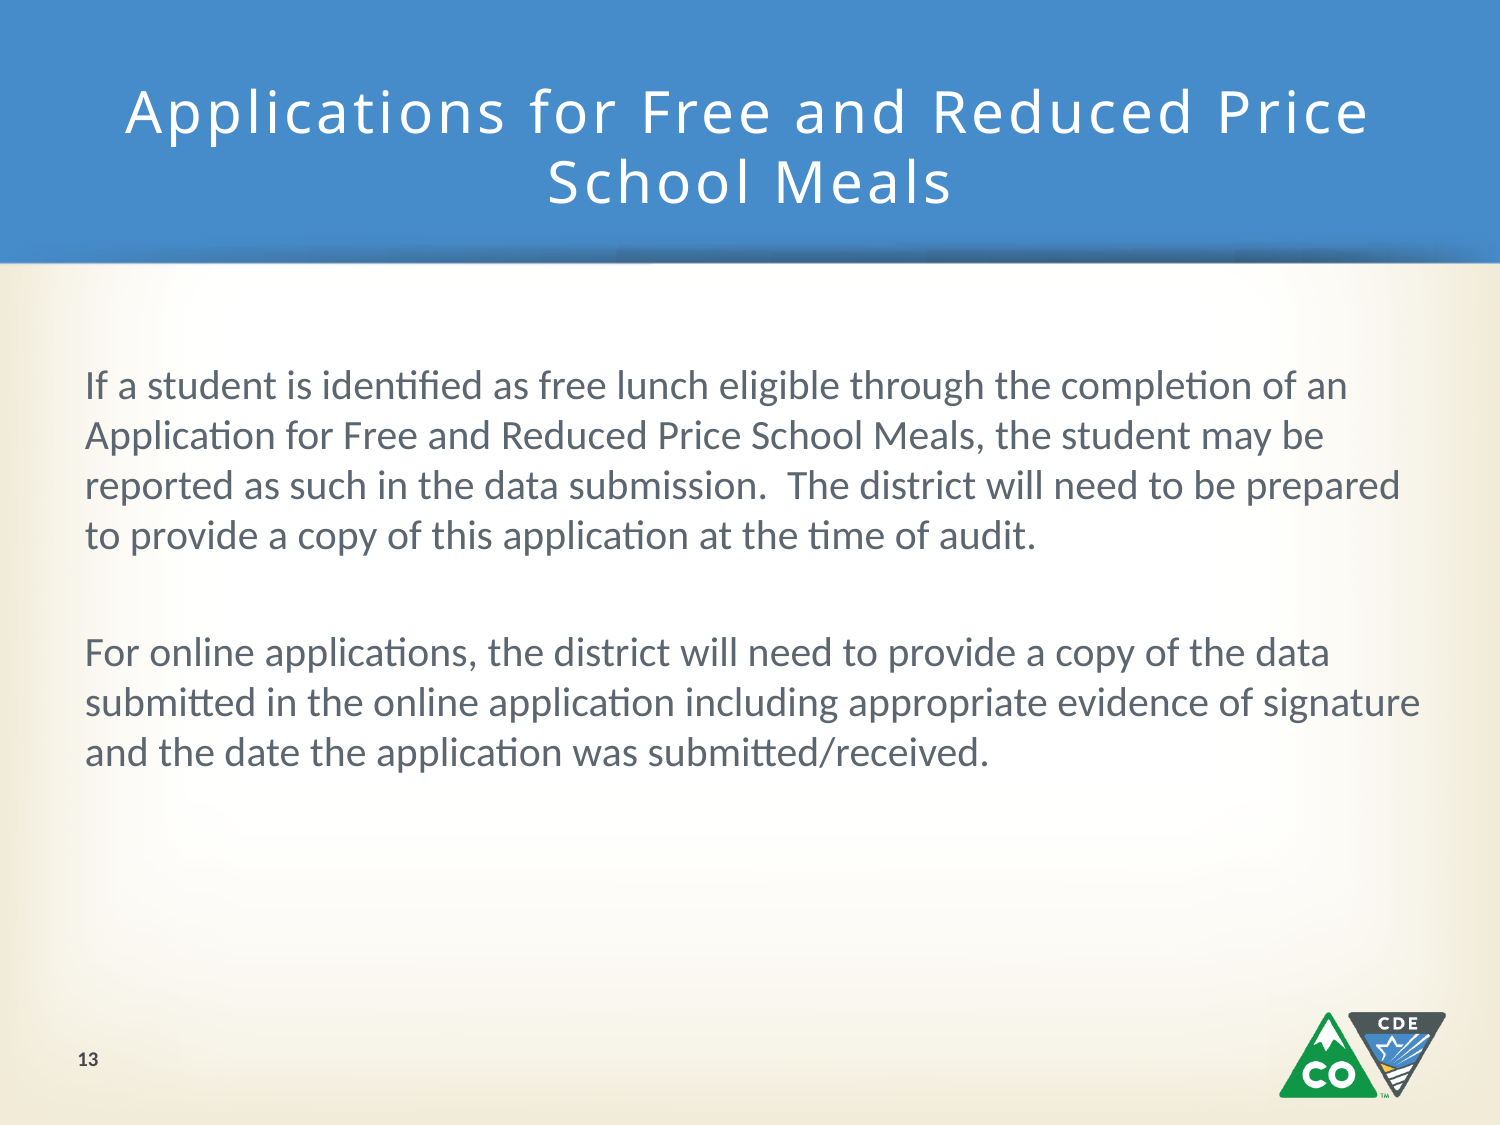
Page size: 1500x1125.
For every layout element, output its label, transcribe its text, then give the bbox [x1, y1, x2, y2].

list If a student is identified as free lunch eligible through the completion of an Application for Free and Reduced Price School Meals, the student may be reported as such in the data submission. The district will need to be prepared to provide a copy of this application at the time of audit. For online applications, the district will need to provide a copy of the data submitted in the online application including appropriate evidence of signature and the date the application was submitted/received. [62, 281, 1442, 1005]
title Applications for Free and Reduced Price School Meals [62, 58, 1438, 232]
footer 13 [62, 1027, 538, 1088]
picture [0, 0, 1500, 1125]
